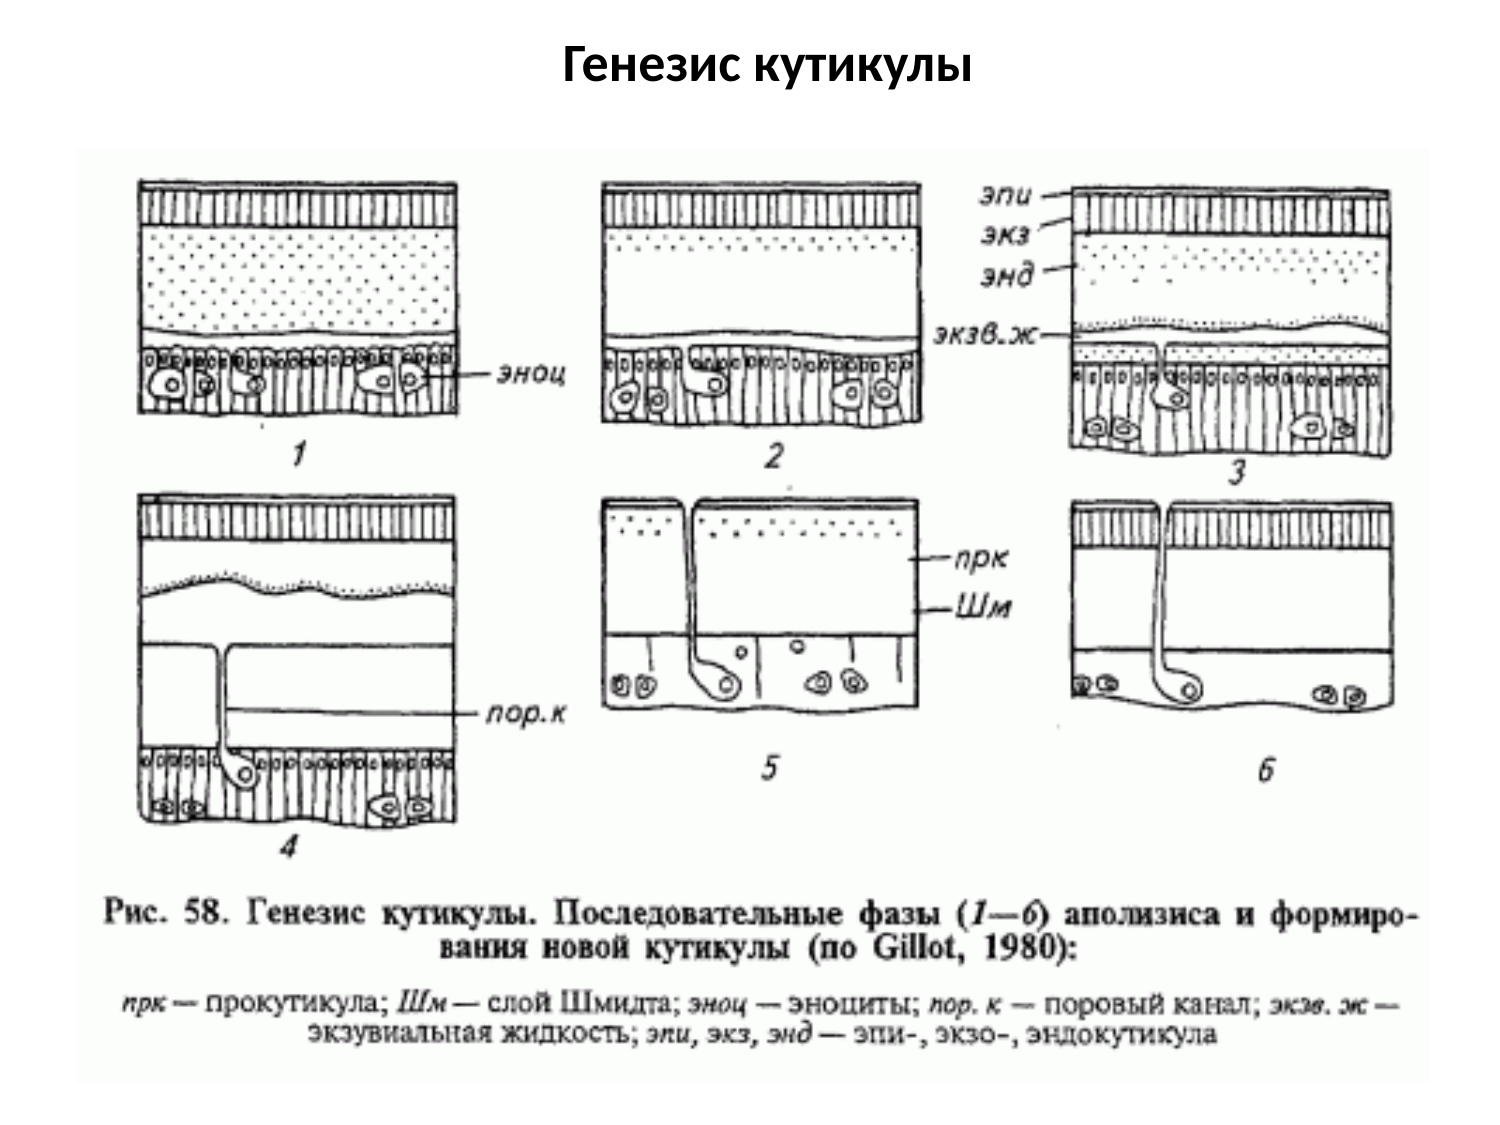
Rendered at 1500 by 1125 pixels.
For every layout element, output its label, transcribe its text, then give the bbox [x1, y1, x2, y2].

title Генезис кутикулы [194, 19, 1343, 100]
picture [76, 148, 1429, 1083]
